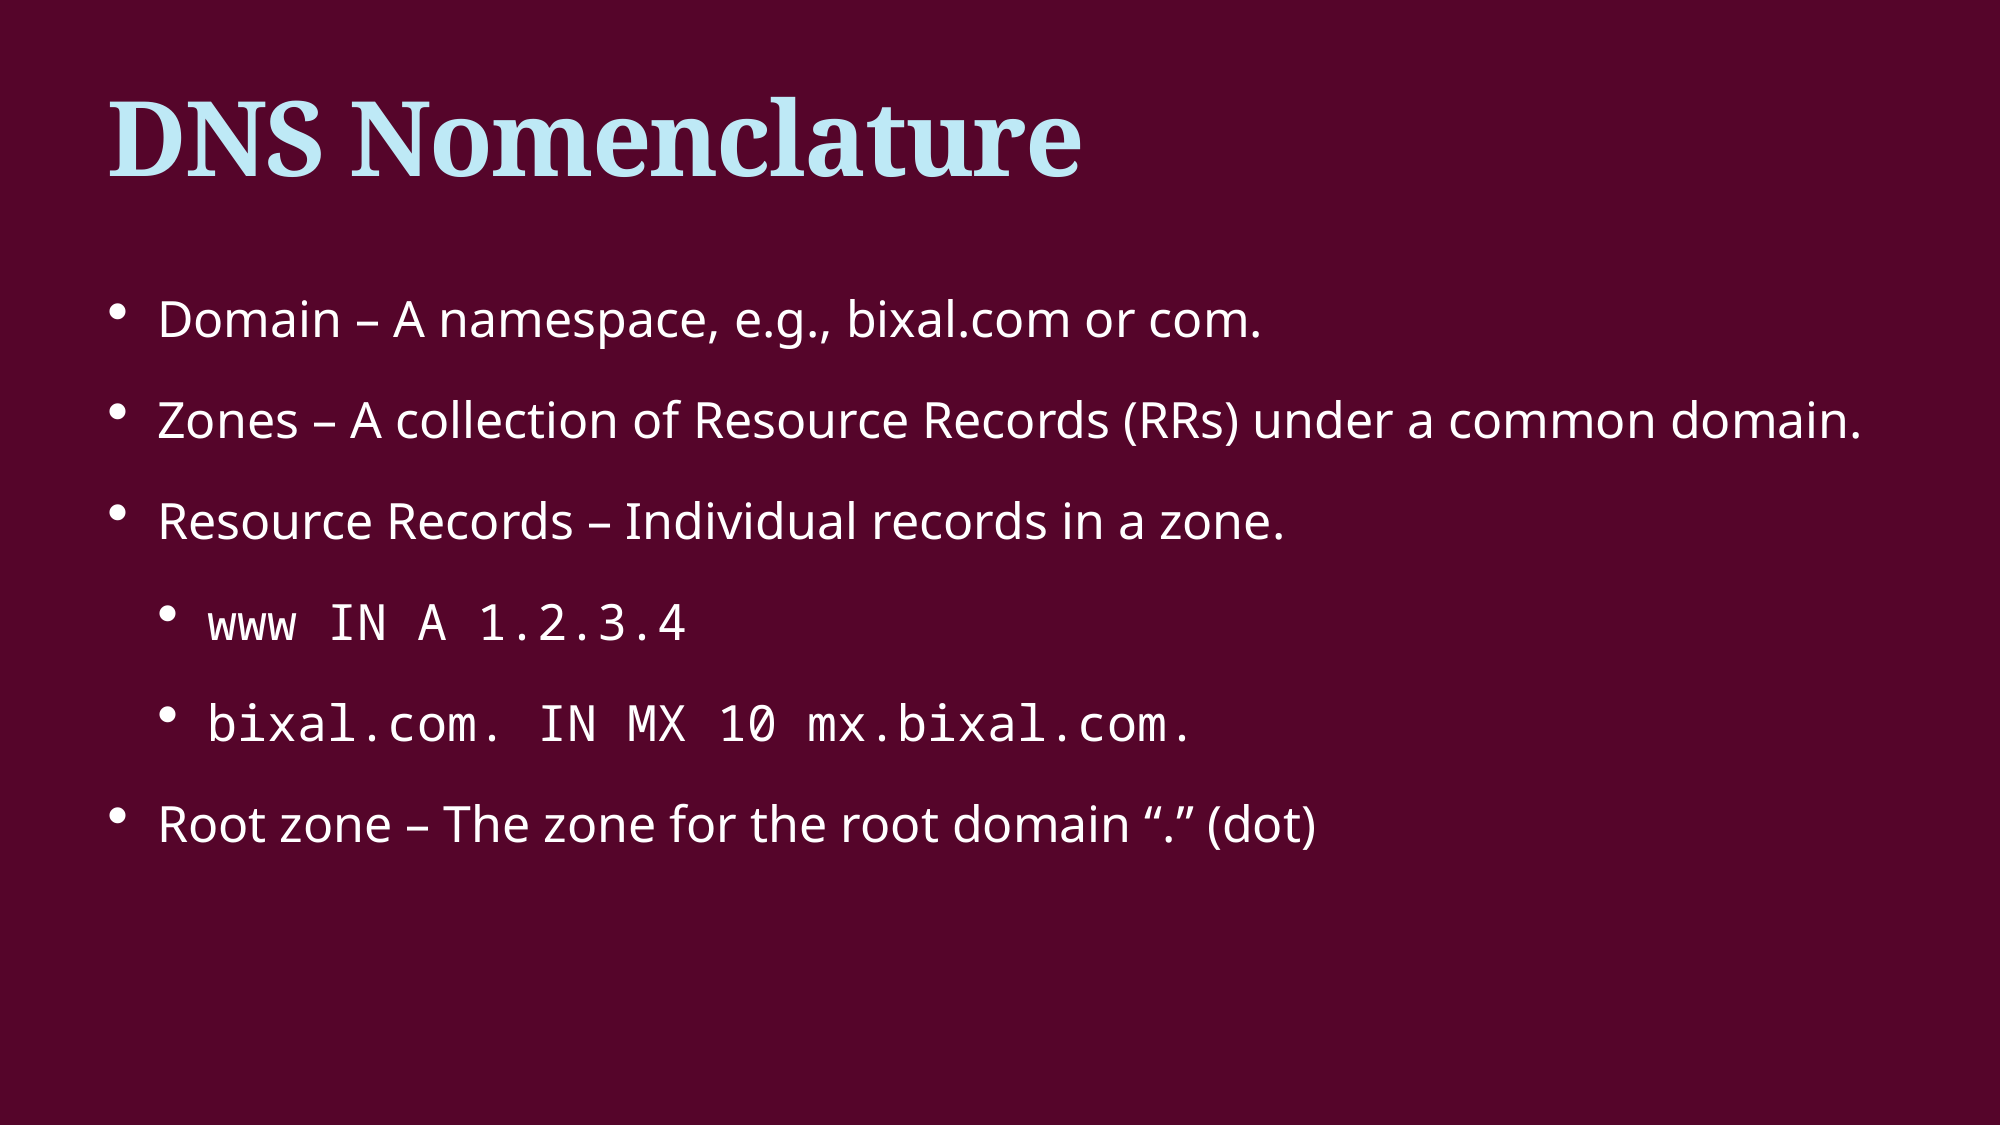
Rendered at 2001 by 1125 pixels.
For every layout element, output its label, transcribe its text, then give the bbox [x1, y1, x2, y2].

title DNS Nomenclature [98, 87, 1902, 207]
list Domain – A namespace, e.g., bixal.com or com. Zones – A collection of Resource Records (RRs) under a common domain. Resource Records – Individual records in a zone. www IN A 1.2.3.4 bixal.com. IN MX 10 mx.bixal.com. Root zone – The zone for the root domain “.” (dot) [98, 285, 1902, 964]
